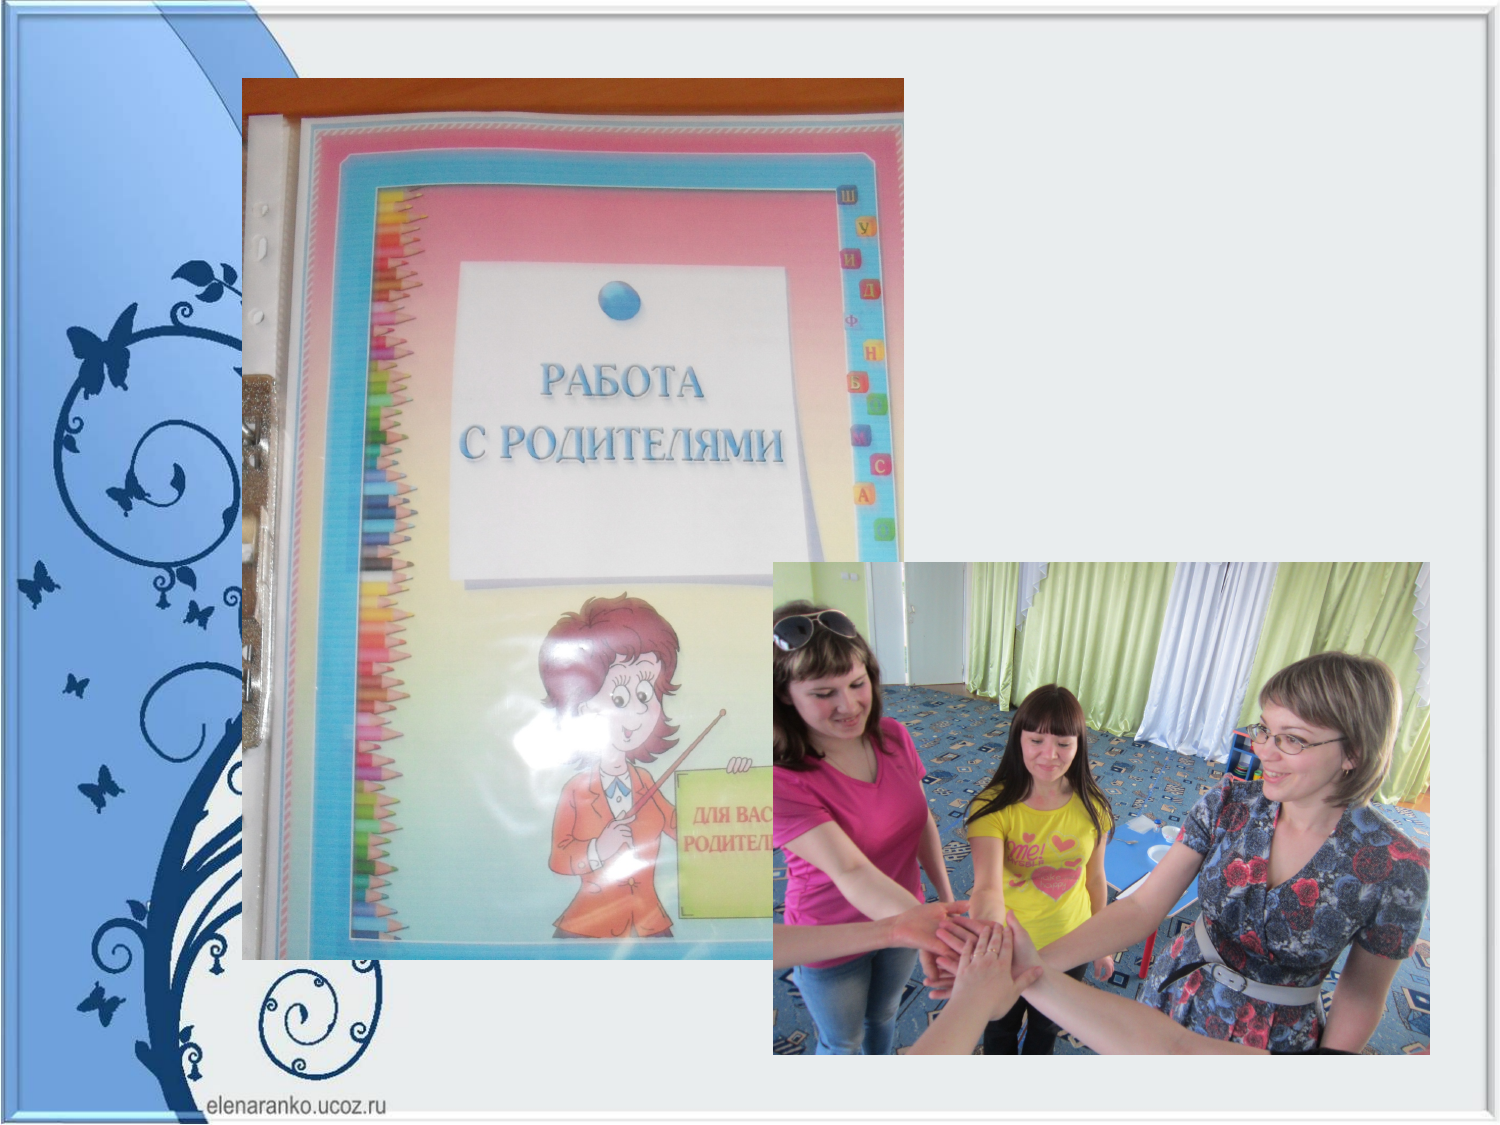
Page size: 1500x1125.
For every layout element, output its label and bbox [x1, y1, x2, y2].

picture [0, 0, 1500, 1125]
list [241, 77, 904, 960]
